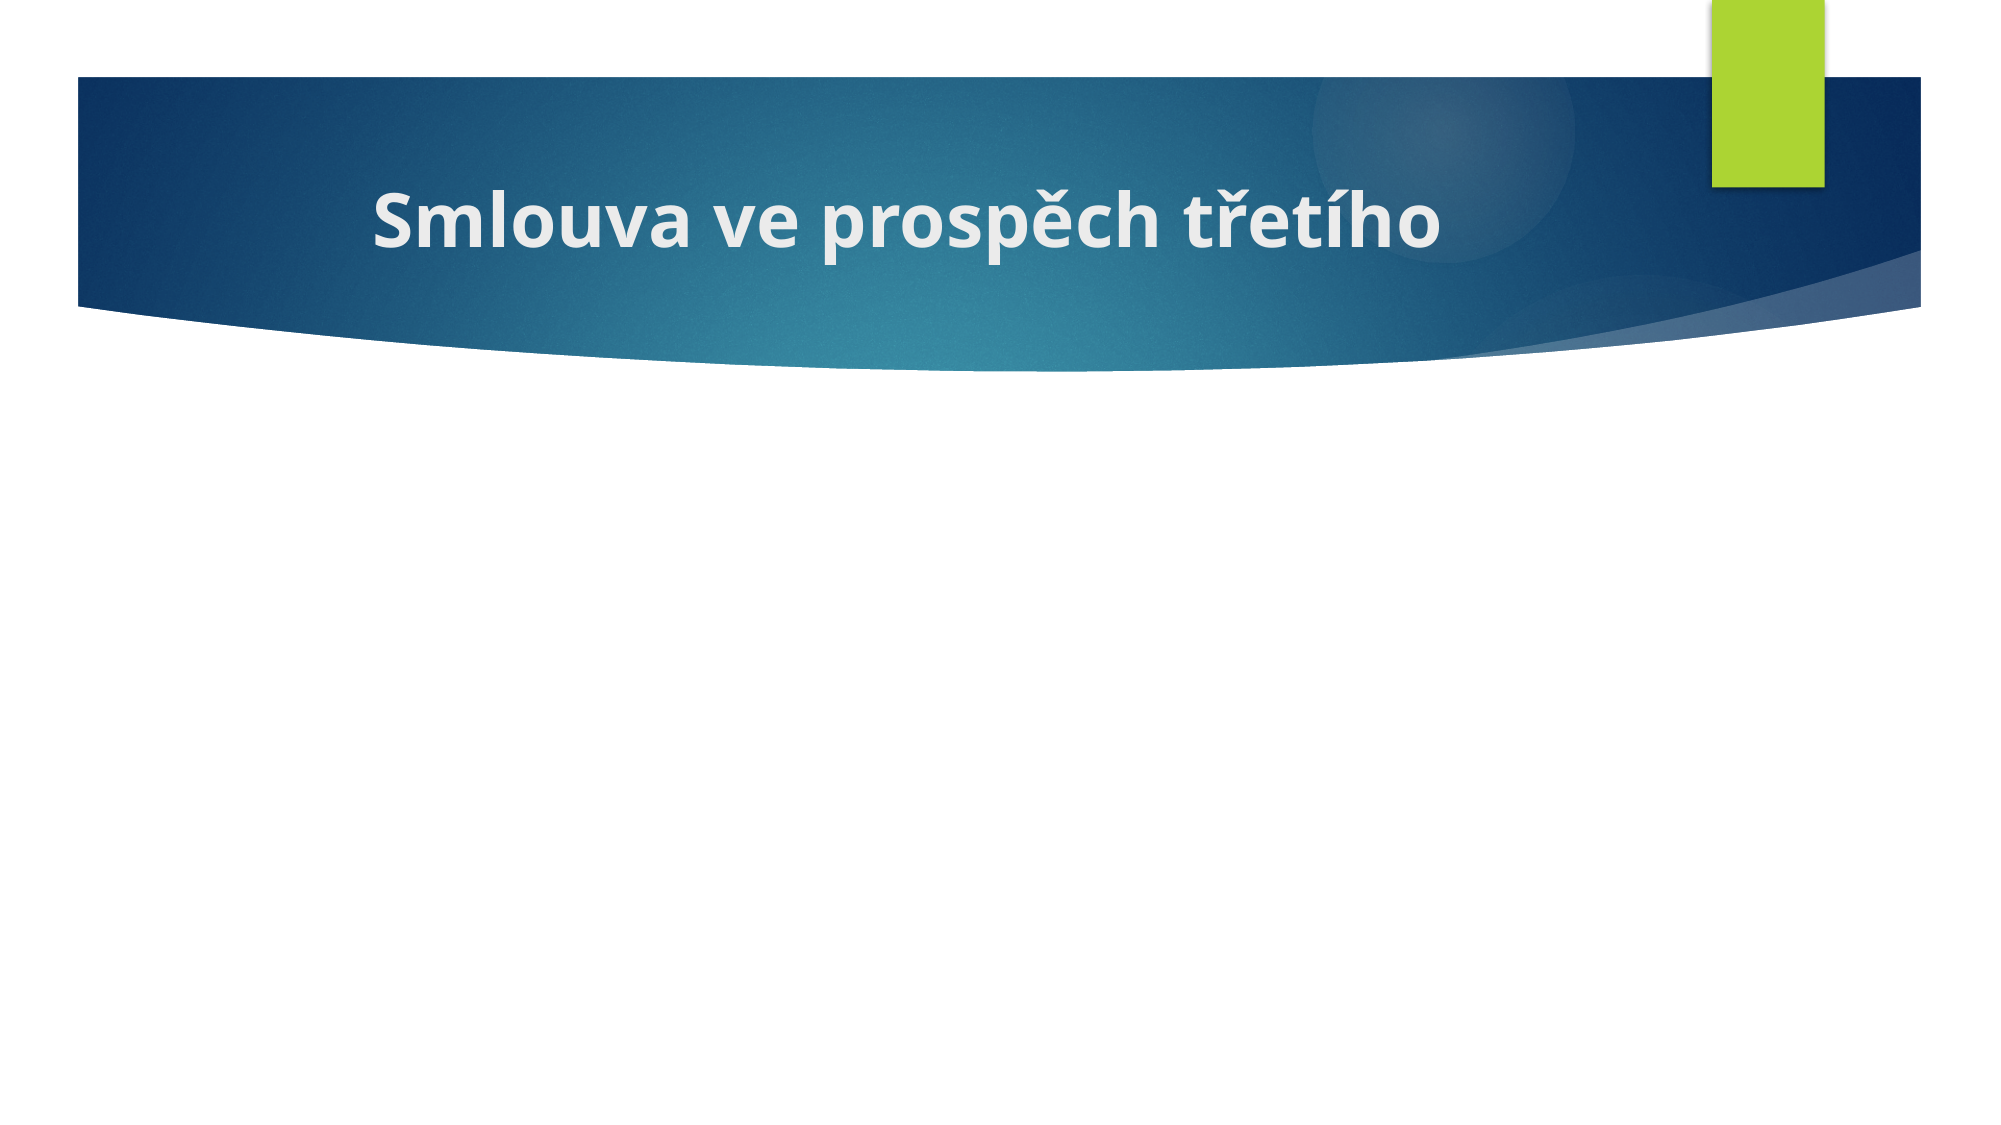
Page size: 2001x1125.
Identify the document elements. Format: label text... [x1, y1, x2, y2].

title Smlouva ve prospěch třetího [189, 159, 1627, 276]
